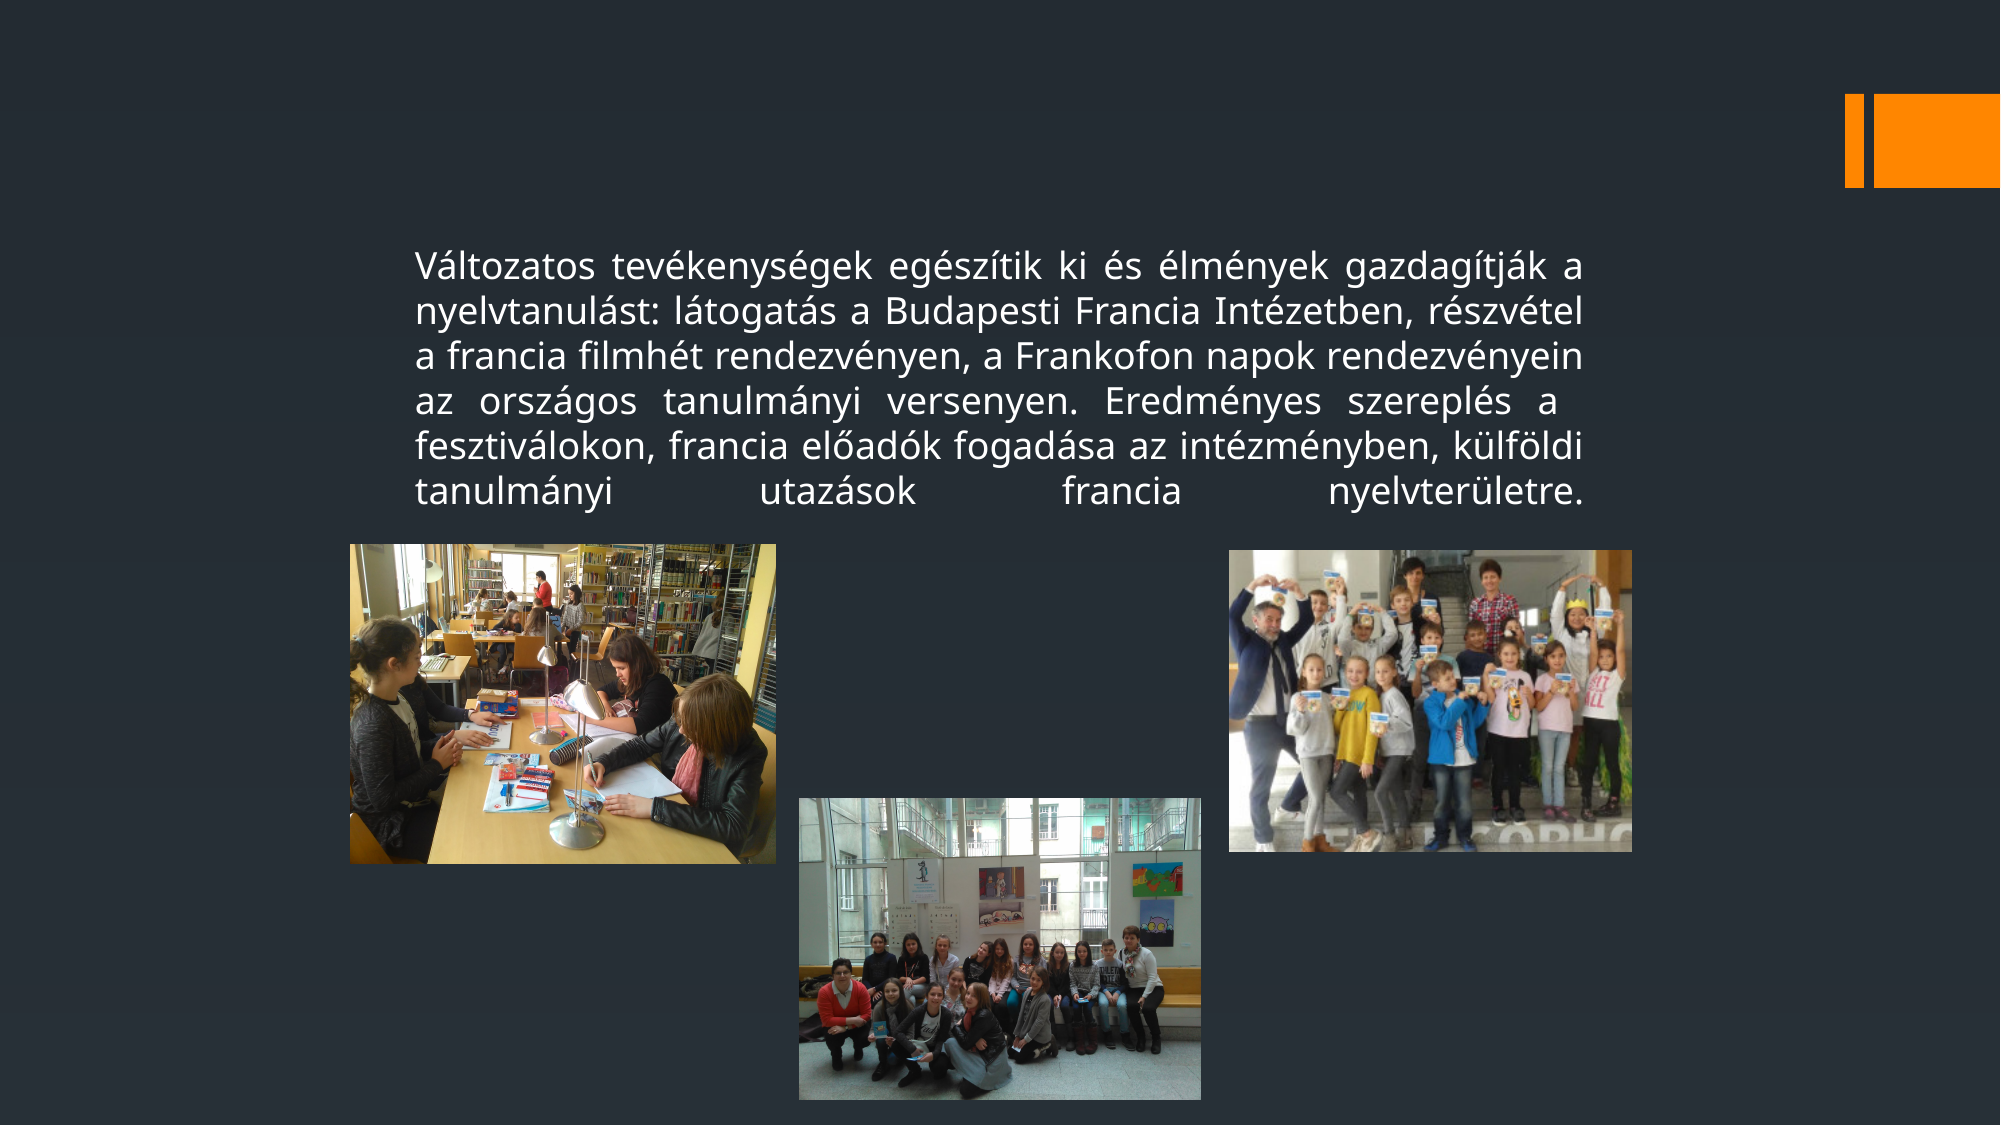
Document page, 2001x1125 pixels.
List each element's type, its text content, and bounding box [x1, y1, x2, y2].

picture [1229, 549, 1632, 852]
picture [798, 798, 1202, 1101]
title Változatos tevékenységek egészítik ki és élmények gazdagítják a nyelvtanulást: látogatás a Budapesti Francia Intézetben, részvétel a francia filmhét rendezvényen, a Frankofon napok rendezvényein az országos tanulmányi versenyen. Eredményes szereplés a fesztiválokon, francia előadók fogadása az intézményben, külföldi tanulmányi utazások francia nyelvterületre. [399, 90, 1600, 610]
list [349, 543, 777, 865]
